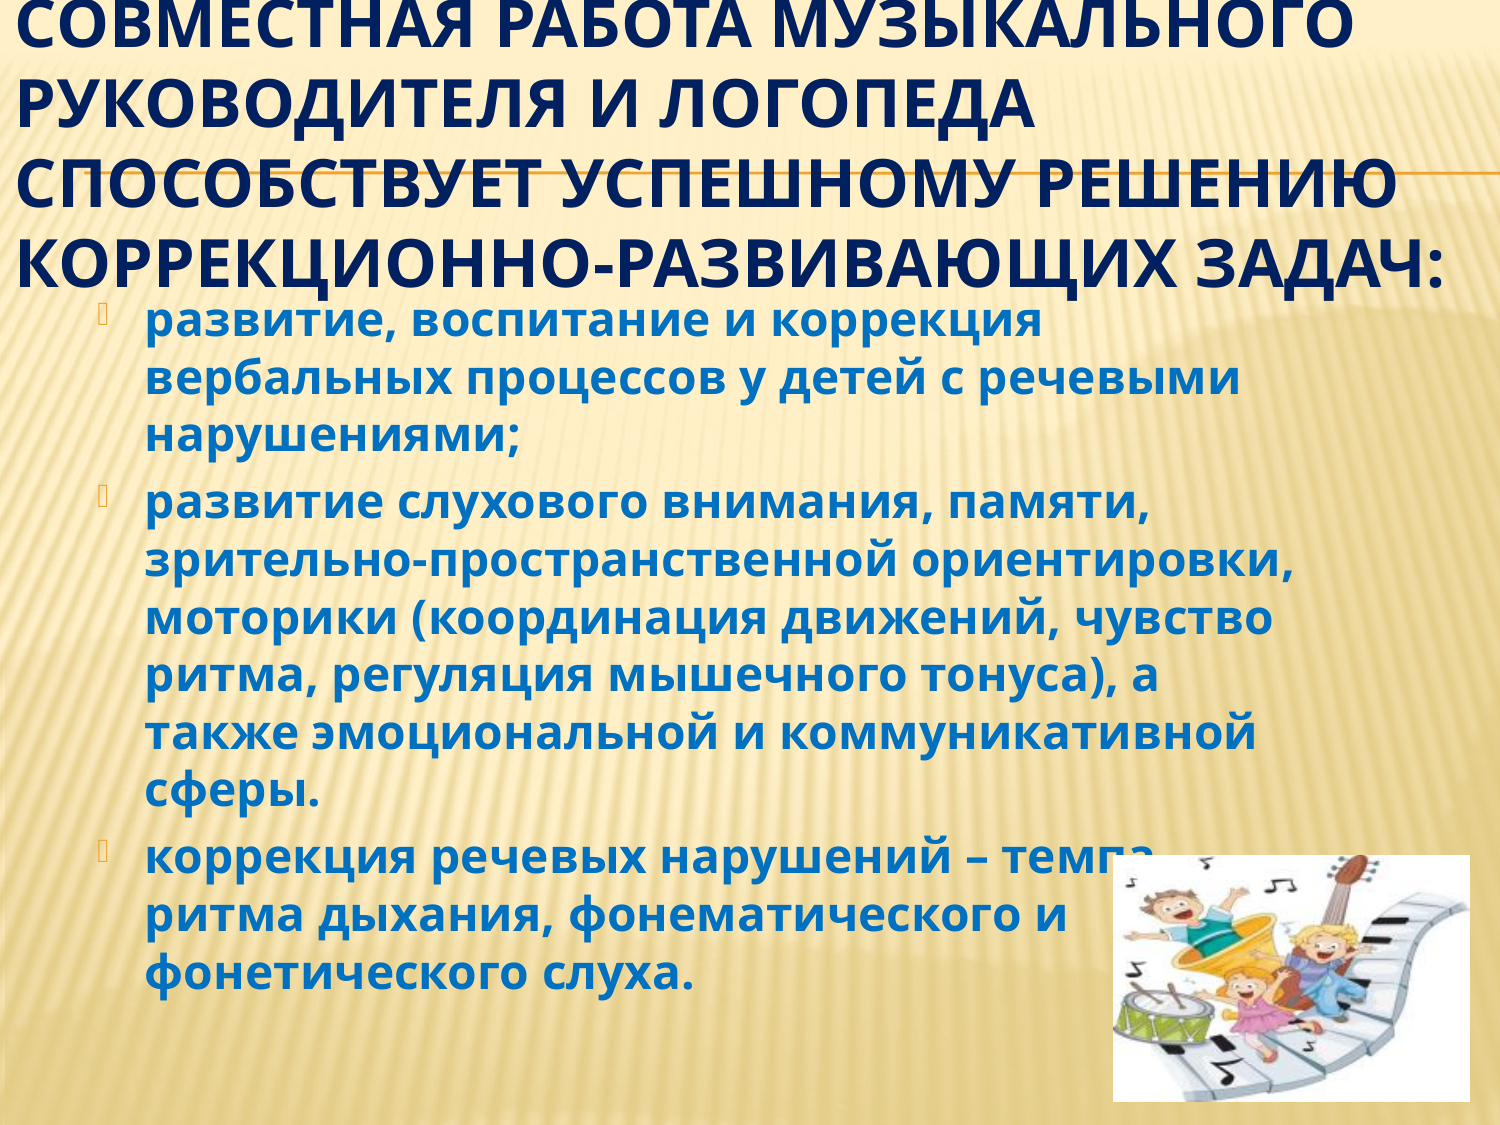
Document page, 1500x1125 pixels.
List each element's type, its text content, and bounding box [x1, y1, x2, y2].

picture [1112, 855, 1470, 1102]
list развитие, воспитание и коррекция вербальных процессов у детей с речевыми нарушениями; развитие слухового внимания, памяти, зрительно-пространственной ориентировки, моторики (координация движений, чувство ритма, регуляция мышечного тонуса), а также эмоциональной и коммуникативной сферы. коррекция речевых нарушений – темпа, ритма дыхания, фонематического и фонетического слуха. [82, 281, 1313, 1067]
title Совместная работа музыкального руководителя и логопеда способствует успешному решению коррекционно-развивающих задач: [0, 0, 1500, 282]
